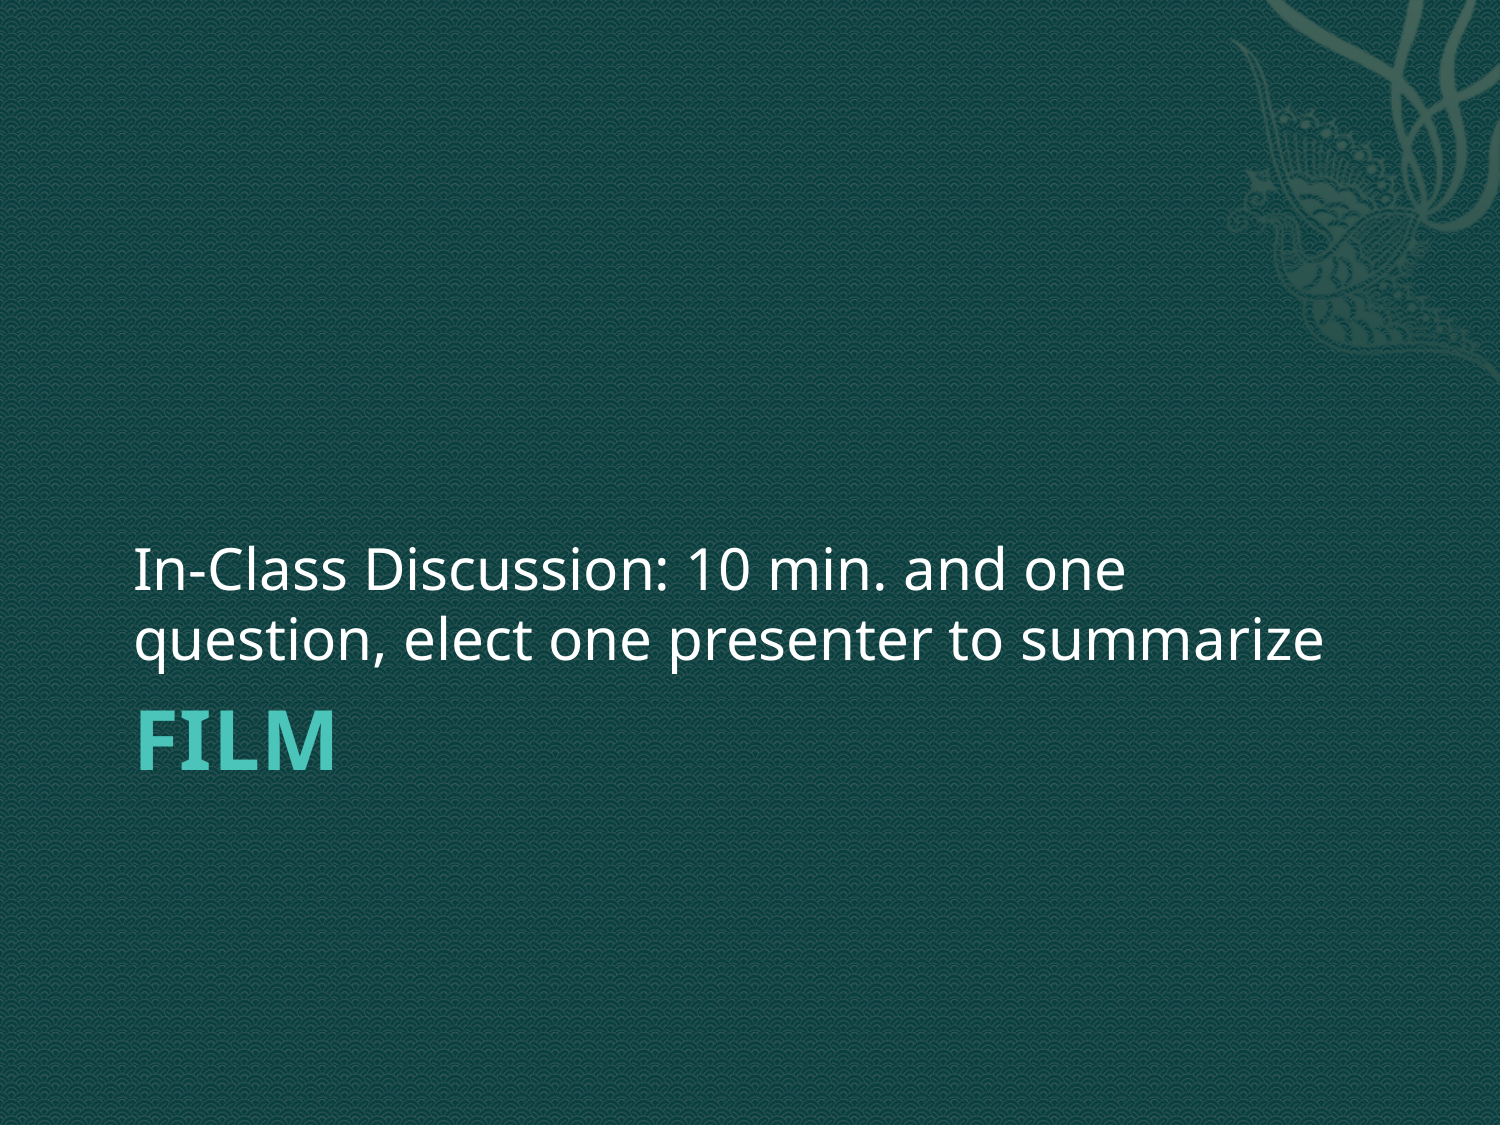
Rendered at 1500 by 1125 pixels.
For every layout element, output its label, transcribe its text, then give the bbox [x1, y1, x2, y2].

title Film [118, 680, 1394, 904]
list In-Class Discussion: 10 min. and one question, elect one presenter to summarize [118, 433, 1394, 680]
